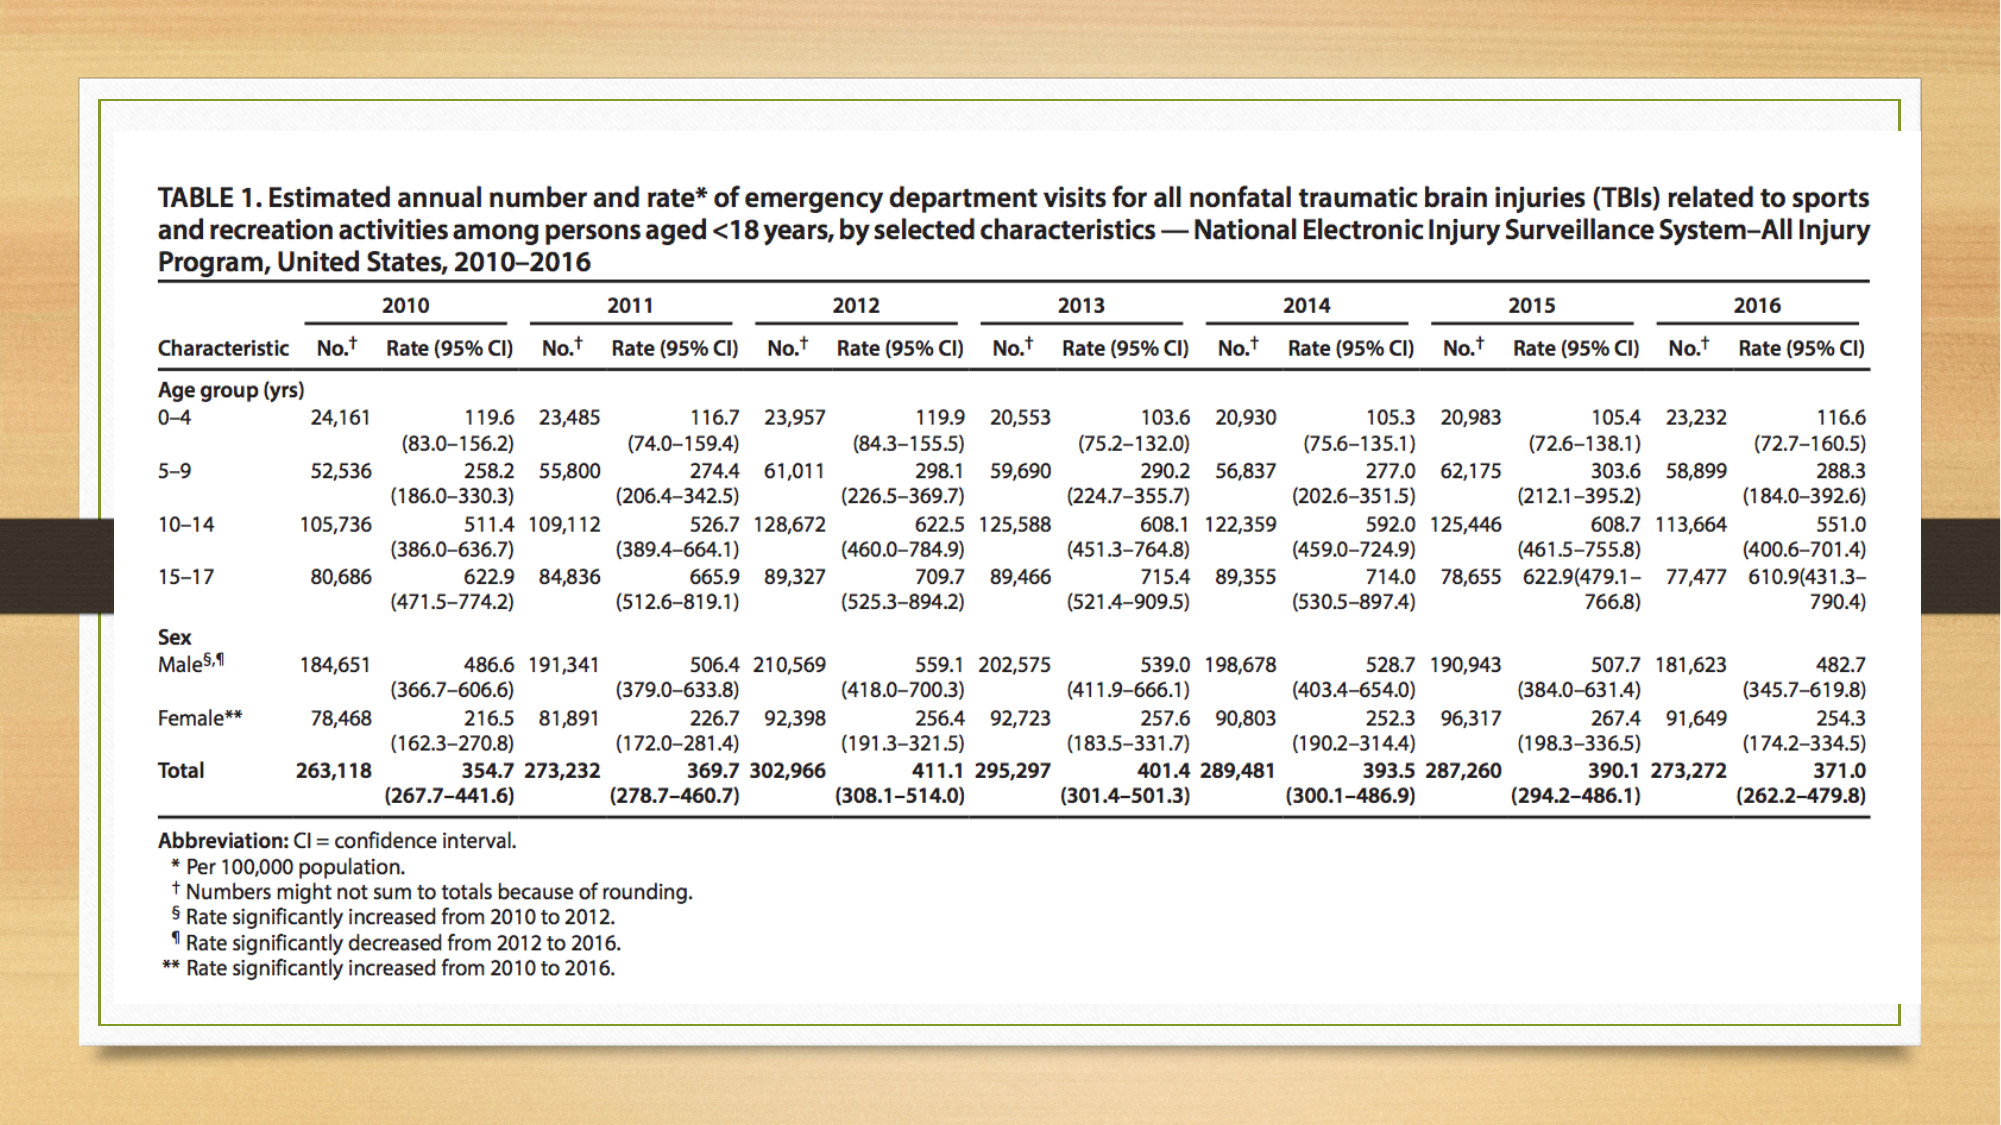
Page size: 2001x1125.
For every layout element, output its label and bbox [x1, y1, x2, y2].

picture [0, 0, 2001, 1125]
list [114, 130, 1921, 1004]
